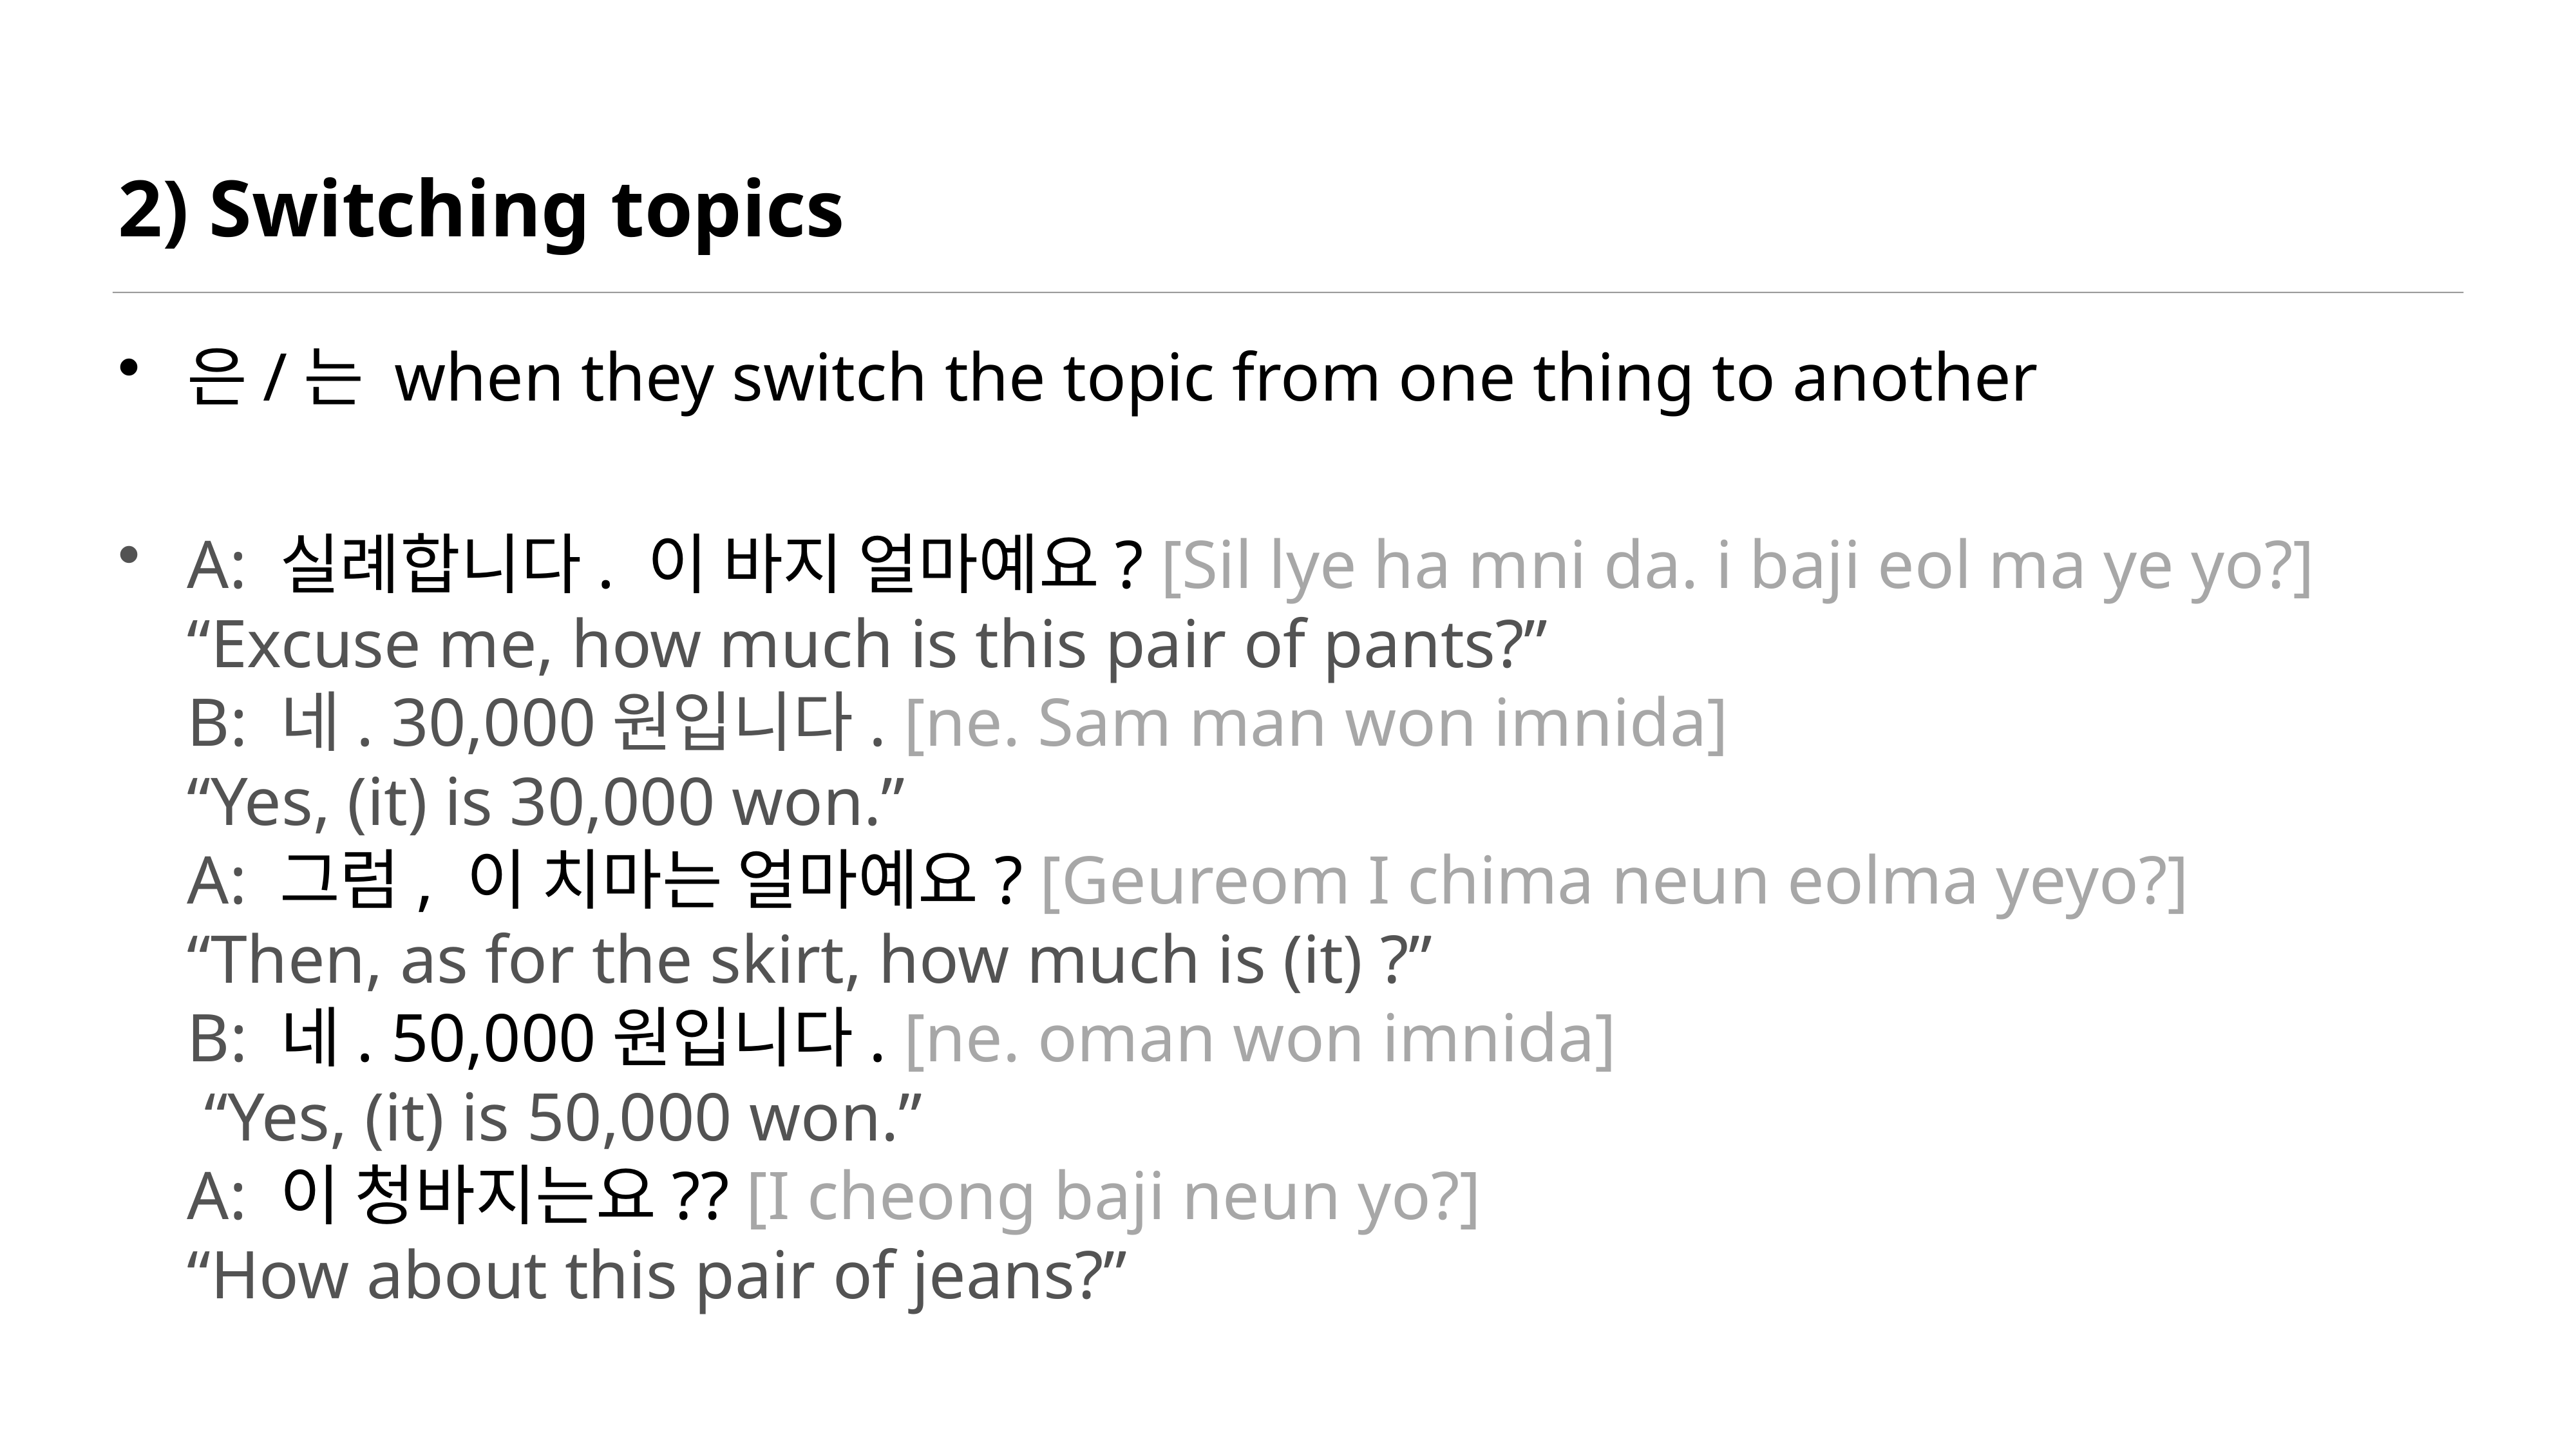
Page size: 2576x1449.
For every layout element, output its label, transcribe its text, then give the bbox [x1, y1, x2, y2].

list 은/는 when they switch the topic from one thing to another A: 실례합니다. 이 바지 얼마예요? [Sil lye ha mni da. i baji eol ma ye yo?] “Excuse me, how much is this pair of pants?” B: 네. 30,000원입니다. [ne. Sam man won imnida] “Yes, (it) is 30,000 won.” A: 그럼, 이 치마는 얼마예요? [Geureom I chima neun eolma yeyo?] “Then, as for the skirt, how much is (it) ?” B: 네. 50,000원입니다. [ne. oman won imnida] “Yes, (it) is 50,000 won.” A: 이 청바지는요?? [I cheong baji neun yo?] “How about this pair of jeans?” [112, 329, 2463, 1354]
title 2) Switching topics [112, 49, 2463, 258]
